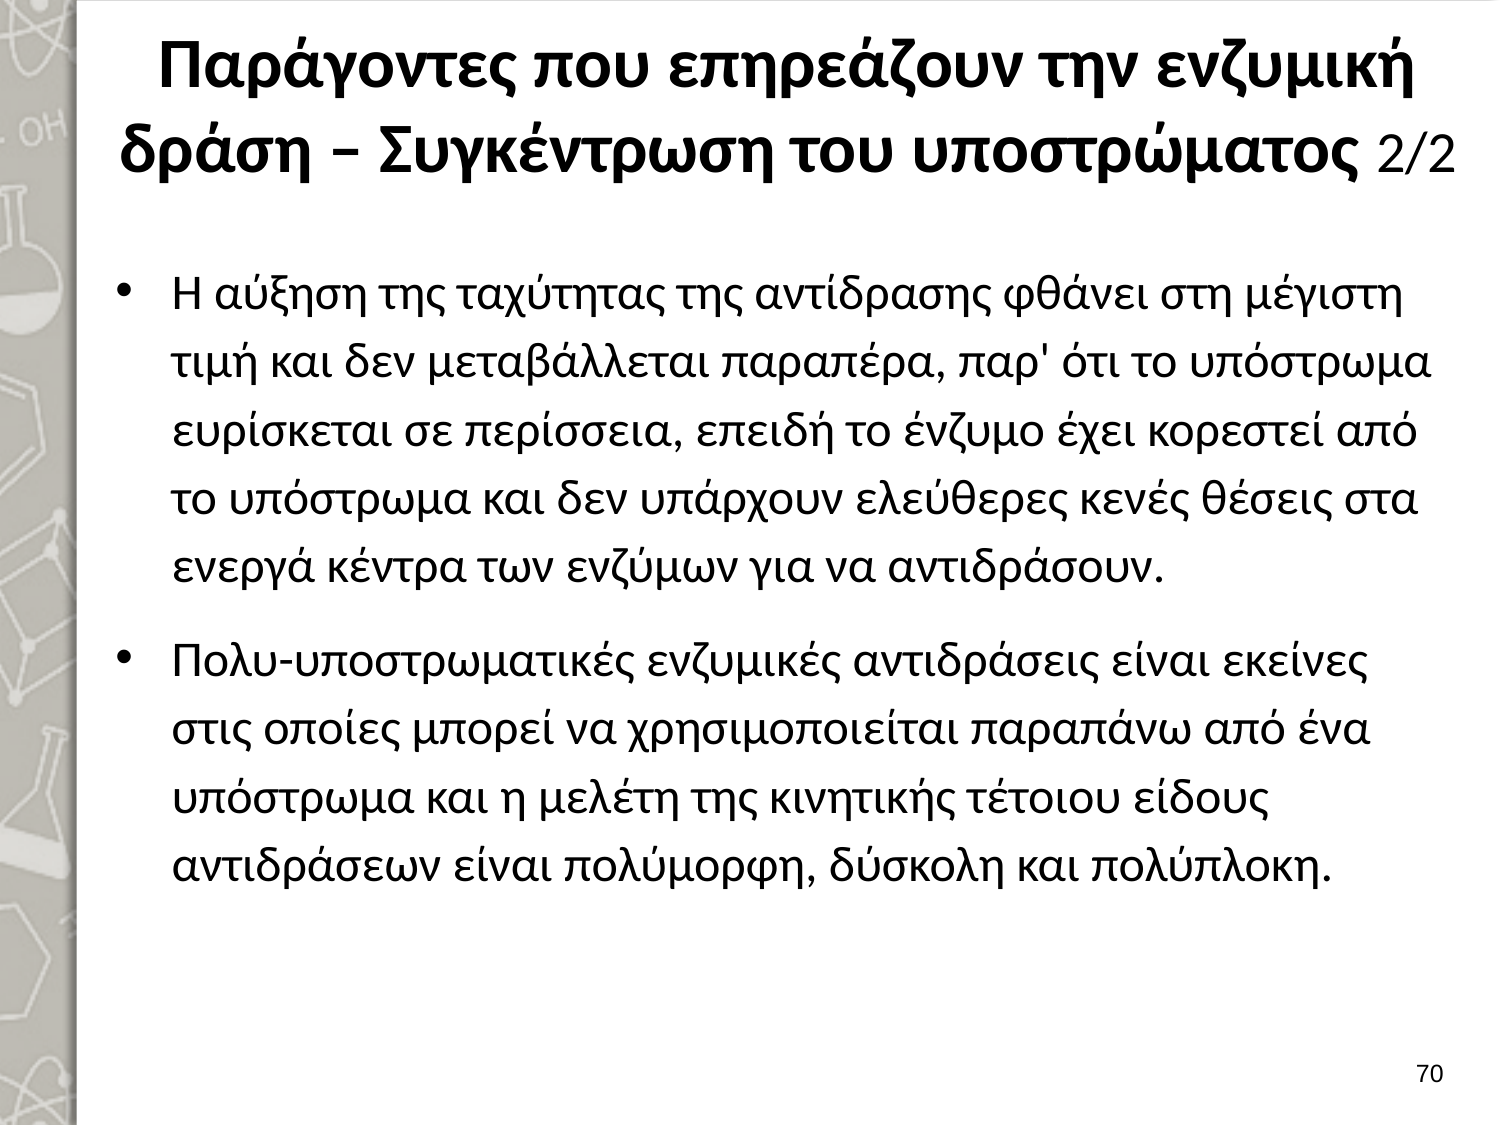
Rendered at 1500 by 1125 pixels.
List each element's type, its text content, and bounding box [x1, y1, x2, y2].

title Παράγοντες που επηρεάζουν την ενζυμική δράση – Συγκέντρωση του υποστρώματος 2/2 [76, 19, 1500, 185]
list Η αύξηση της ταχύτητας της αντίδρασης φθάνει στη μέγιστη τιμή και δεν με­ταβάλλεται παραπέρα, παρ' ότι το υπόστρωμα ευρίσκεται σε περίσσεια, επειδή το ένζυμο έχει κορεστεί από το υπόστρωμα και δεν υπάρχουν ελεύθερες κενές θέσεις στα ενεργά κέντρα των ενζύμων για να αντιδράσουν. Πολυ-υποστρωματικές ενζυμικές αντιδράσεις είναι εκείνες στις οποίες μπορεί να χρησιμοποιείται παραπάνω από ένα υπόστρωμα και η μελέτη της κινητικής τέτοιου είδους αντιδράσεων είναι πολύμορφη, δύσκολη και πολύπλοκη. [100, 243, 1471, 1024]
slide_number 69 [1108, 1042, 1459, 1103]
